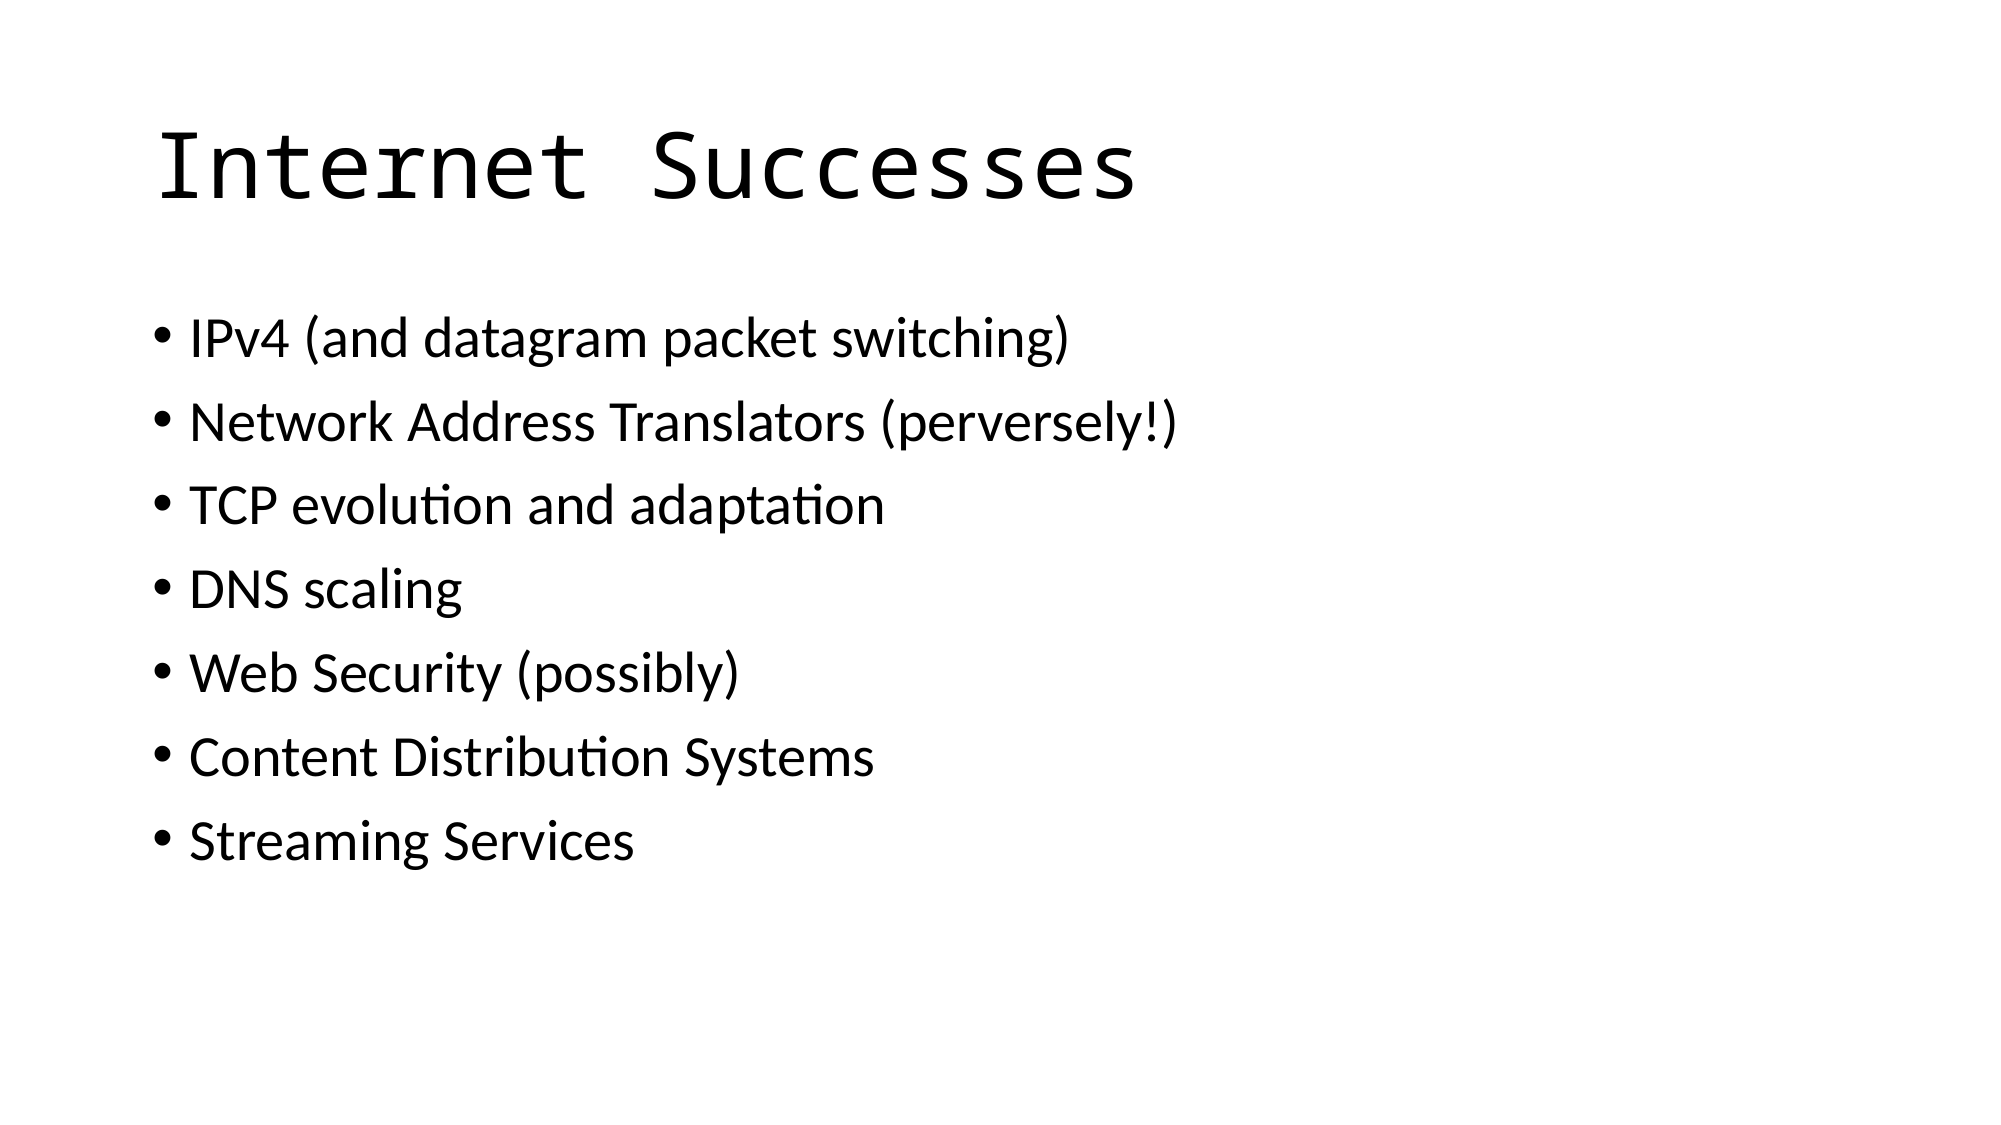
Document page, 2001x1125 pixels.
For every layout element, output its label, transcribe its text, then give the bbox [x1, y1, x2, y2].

list IPv4 (and datagram packet switching) Network Address Translators (perversely!) TCP evolution and adaptation DNS scaling Web Security (possibly) Content Distribution Systems Streaming Services [137, 299, 1863, 1014]
title Internet Successes [137, 59, 1863, 278]
